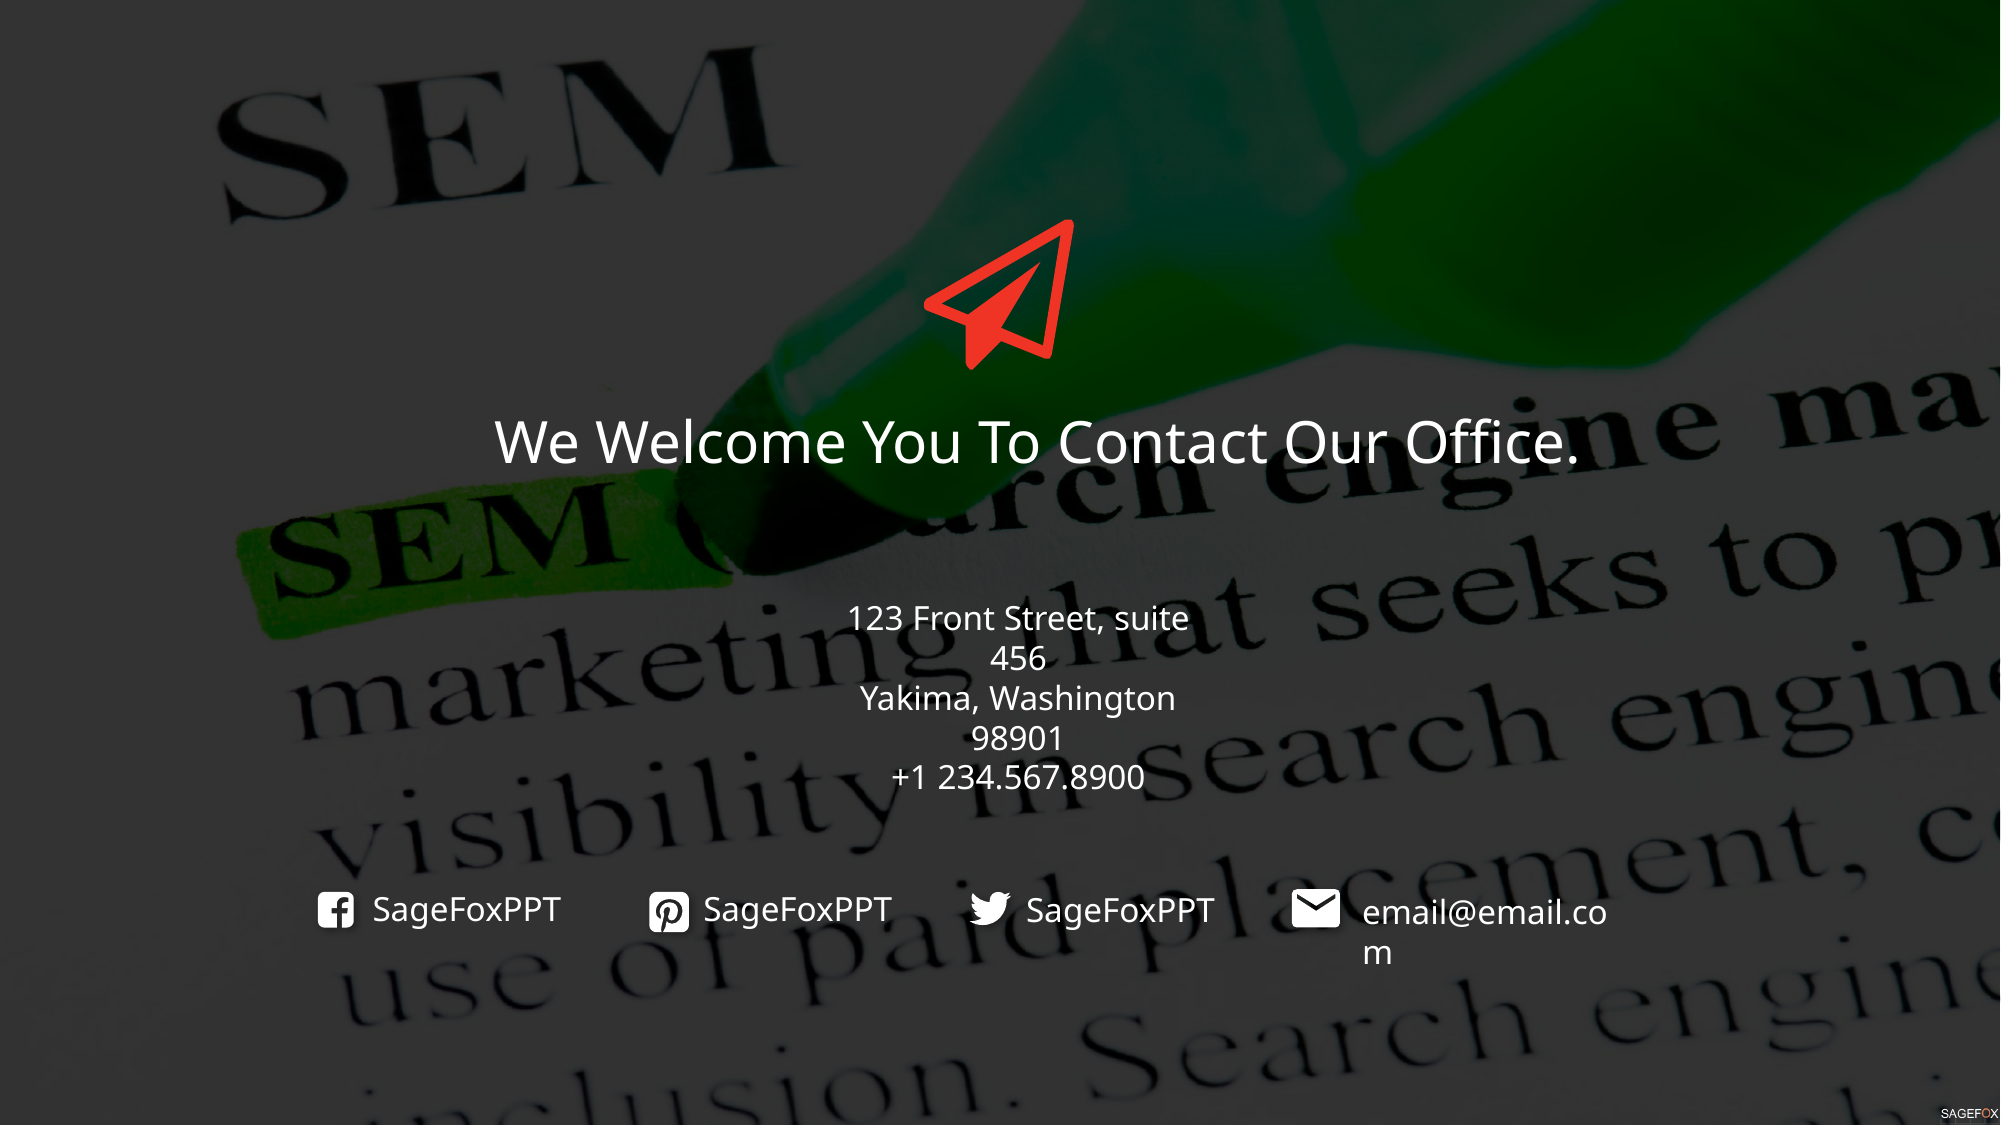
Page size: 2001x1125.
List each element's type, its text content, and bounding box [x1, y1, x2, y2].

text_box SageFoxPPT [357, 880, 598, 936]
text_box [923, 219, 1074, 370]
text_box SageFoxPPT [688, 880, 929, 936]
text_box [969, 891, 1011, 926]
picture [0, 0, 2001, 1125]
text_box 123 Front Street, suite 456 Yakima, Washington 98901 +1 234.567.8900 [808, 589, 1229, 804]
text_box We Welcome You To Contact Our Office. [477, 398, 1598, 483]
text_box SageFoxPPT [1011, 881, 1252, 937]
text_box [1291, 889, 1340, 928]
text_box [649, 891, 688, 933]
text_box email@email.com [1347, 884, 1649, 979]
text_box [317, 891, 354, 928]
